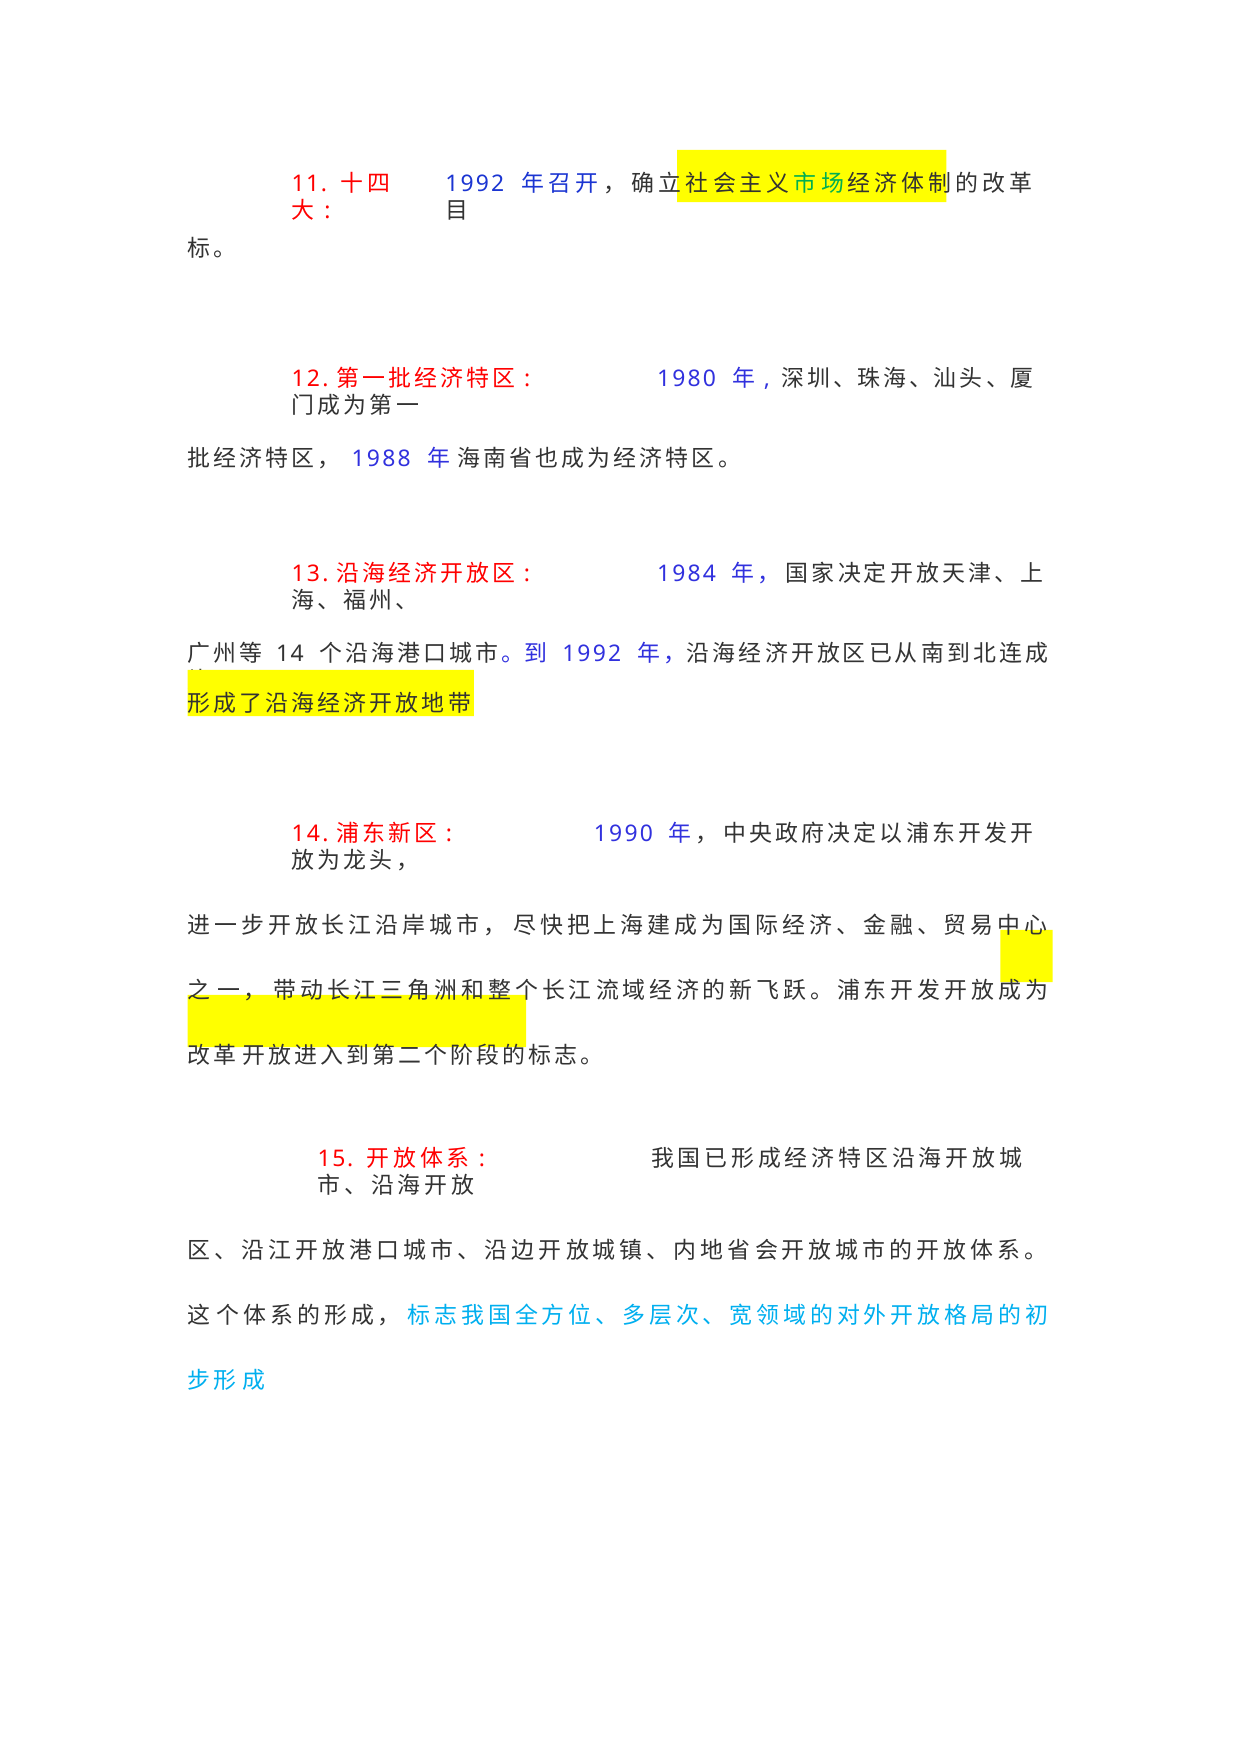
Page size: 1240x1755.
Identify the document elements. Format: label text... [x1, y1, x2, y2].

text_box 形成了沿海经济开放地带 [187, 669, 474, 717]
text_box 12.第一批经济特区: 1980 年, 深圳、珠海、汕头、厦门成为第一 批经济特区， 1988 年 海南省也成为经济特区。 [185, 361, 1053, 471]
text_box 11. 十四大: [289, 166, 422, 224]
text_box 13.沿海经济开放区: 1984 年， 国家决定开放天津、上海、福州、 广州等 14 个沿海港口城市。到 1992 年，沿海经济开放区已从南到北连成片， [185, 556, 1066, 694]
text_box 标。 [185, 231, 239, 262]
text_box 14.浦东新区: 1990 年， 中央政府决定以浦东开发开放为龙头， 进一步开放长江沿岸城市， 尽快把上海建成为国际经济、金融、贸易中心之 一， 带动长江三角洲和整个长江流域经济的新飞跃。浦东开发开放成为改革 开放进入到第二个阶段的标志。 [185, 816, 1053, 1068]
text_box 15. 开放体系: 我国已形成经济特区沿海开放城市、沿海开放 区、沿江开放港口城市、沿边开放城镇、内地省会开放城市的开放体系。这 个体系的形成， 标志我国全方位、多层次、宽领域的对外开放格局的初步形 成 [185, 1141, 1053, 1393]
text_box 1992 年召开 ， 确立社会主义市场经济体制的改革目 [443, 166, 1053, 224]
text_box [677, 149, 947, 166]
